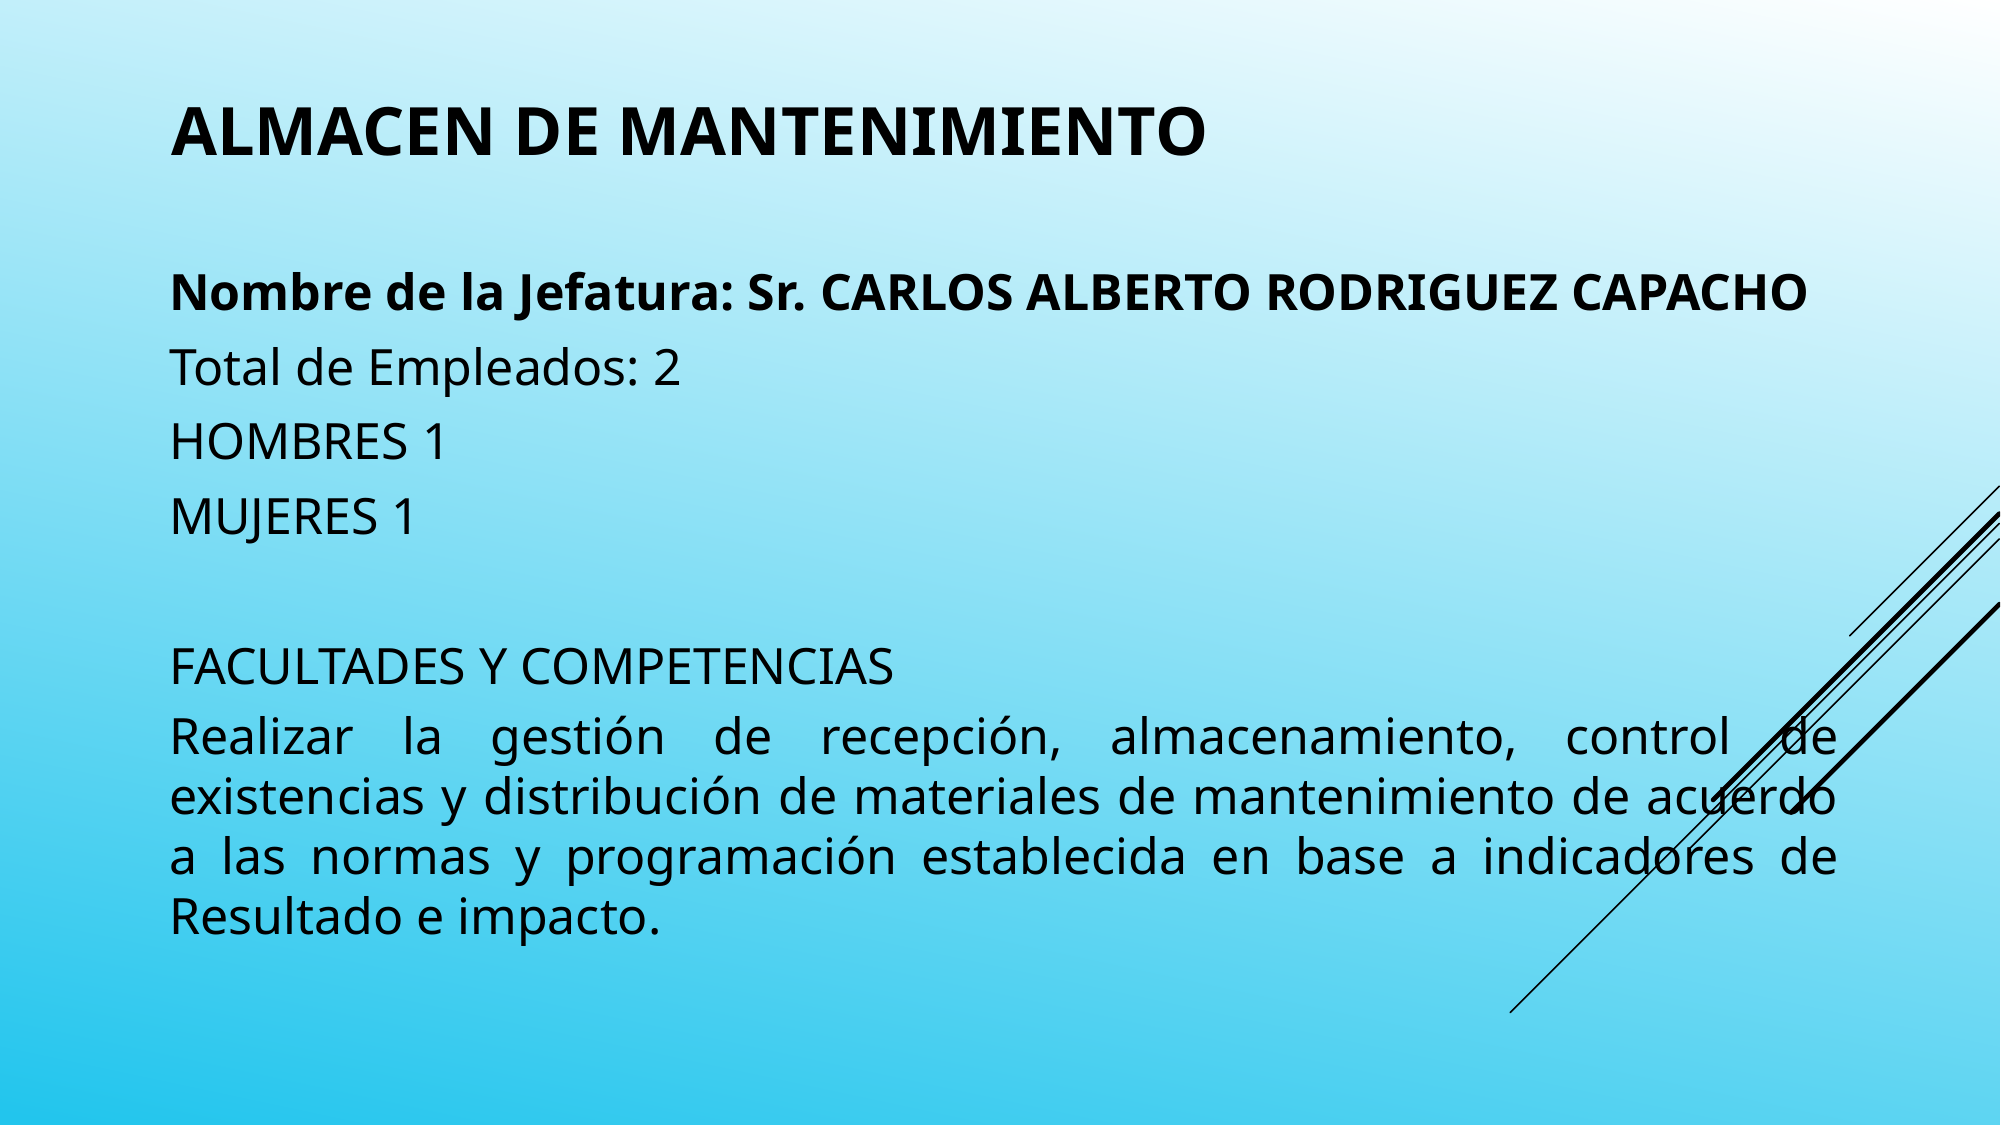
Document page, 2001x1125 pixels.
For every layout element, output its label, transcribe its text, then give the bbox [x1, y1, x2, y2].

list Nombre de la Jefatura: Sr. CARLOS ALBERTO RODRIGUEZ CAPACHO Total de Empleados: 2 HOMBRES 1 MUJERES 1 FACULTADES Y COMPETENCIAS Realizar la gestión de recepción, almacenamiento, control de existencias y distribución de materiales de mantenimiento de acuerdo a las normas y programación establecida en base a indicadores de Resultado e impacto. [154, 244, 1855, 956]
title ALMACEN DE MANTENIMIENTO [156, 43, 1857, 213]
